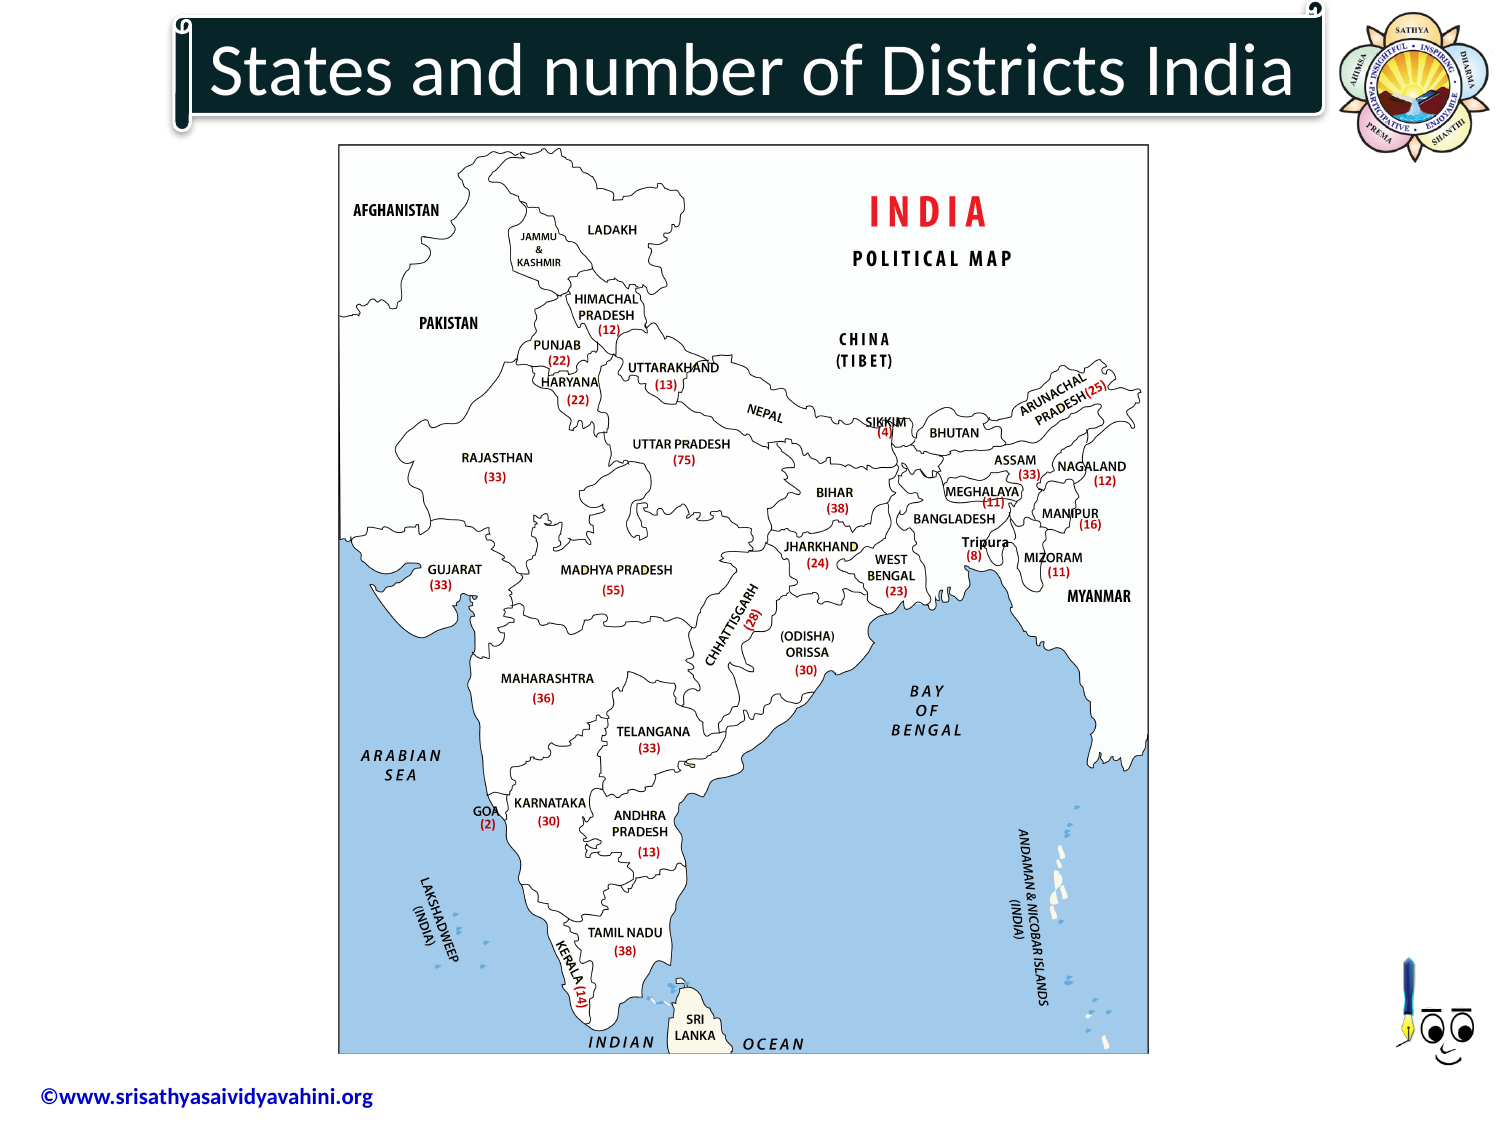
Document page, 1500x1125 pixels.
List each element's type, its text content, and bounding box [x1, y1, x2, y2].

picture [1333, 8, 1493, 163]
picture [338, 144, 1149, 1054]
text_box States and number of Districts India [173, 0, 1325, 132]
picture [1339, 928, 1489, 1079]
